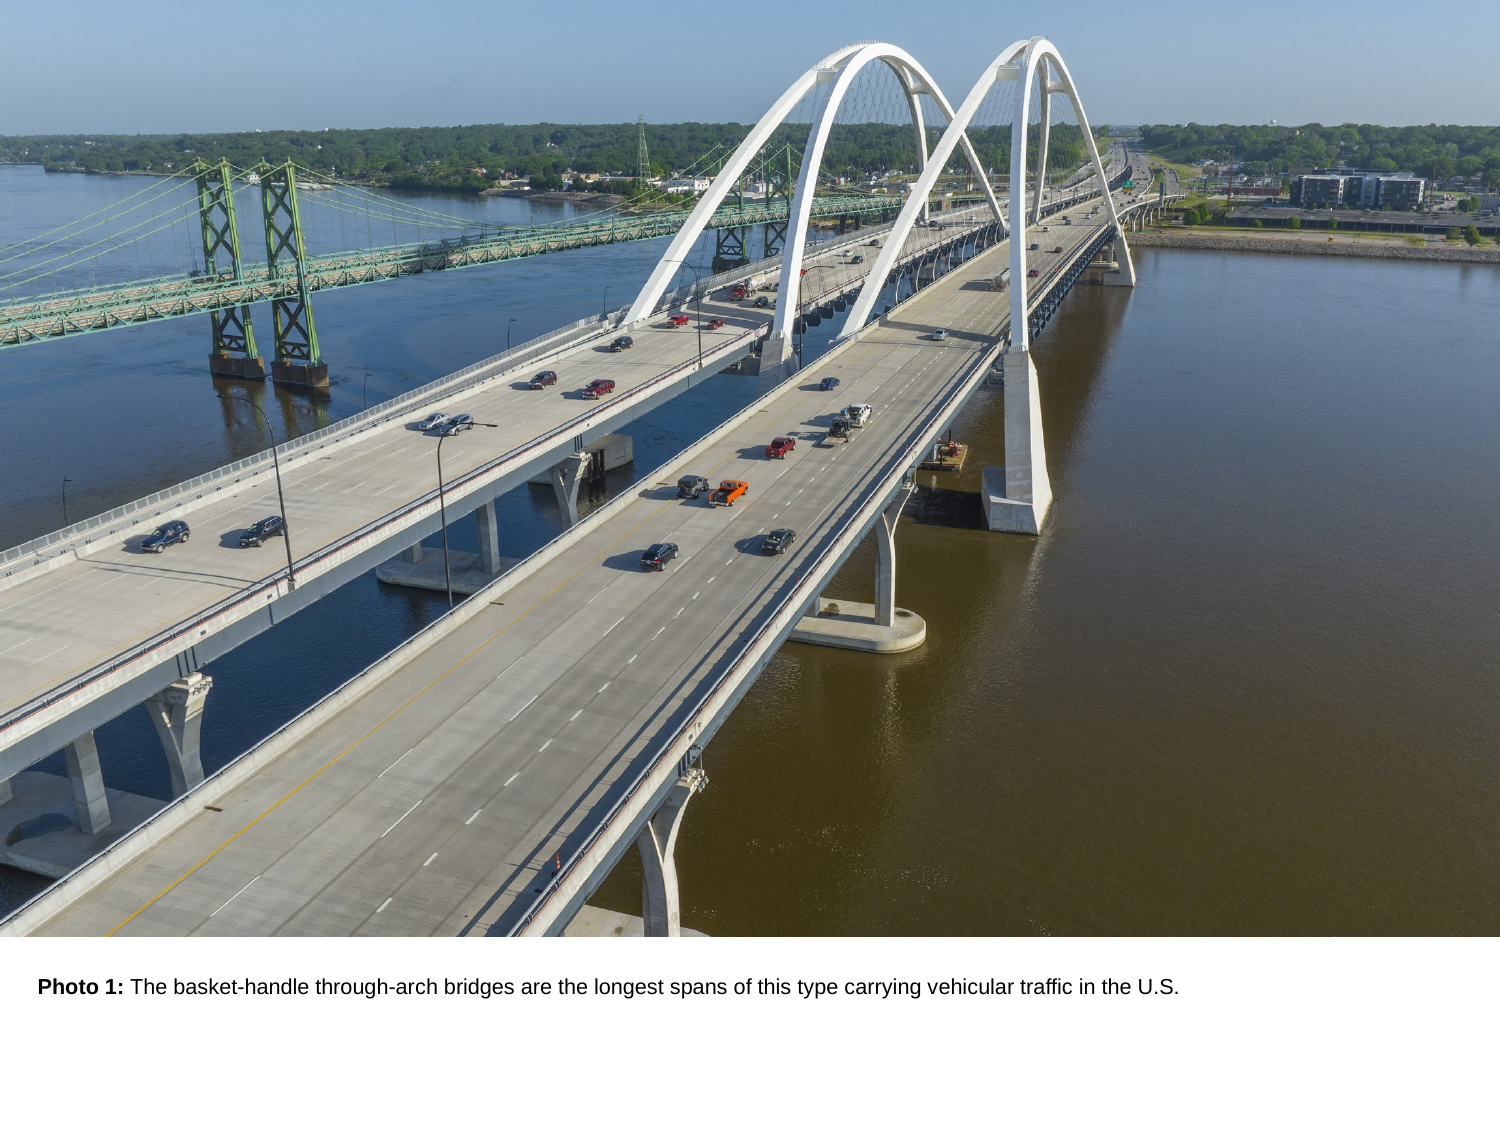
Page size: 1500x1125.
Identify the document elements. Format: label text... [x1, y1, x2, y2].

text_box Photo 1: The basket-handle through-arch bridges are the longest spans of this type carrying vehicular traffic in the U.S. [0, 945, 1500, 1036]
picture [0, 0, 1500, 937]
